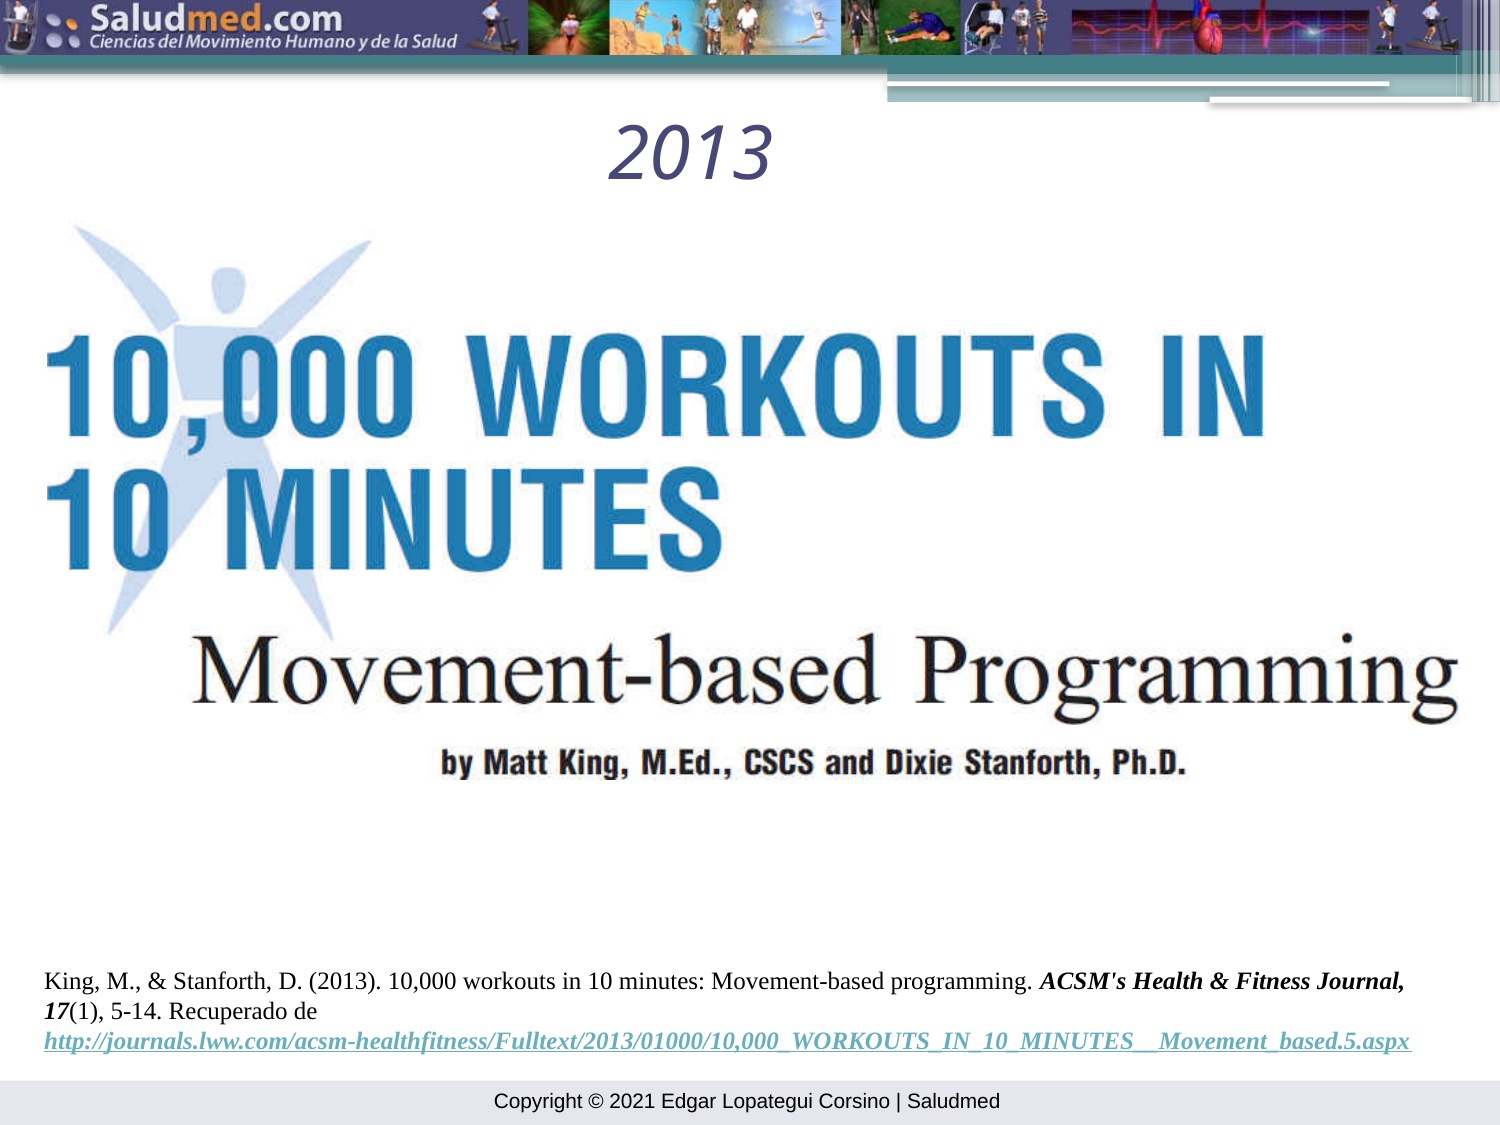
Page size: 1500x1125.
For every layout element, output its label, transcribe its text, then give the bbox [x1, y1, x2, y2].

picture [0, 0, 1460, 55]
text_box 2013 [525, 101, 857, 197]
text_box King, M., & Stanforth, D. (2013). 10,000 workouts in 10 minutes: Movement-based programming. ACSM's Health & Fitness Journal, 17(1), 5-14. Recuperado de http://journals.lww.com/acsm-healthfitness/Fulltext/2013/01000/10,000_WORKOUTS_IN_10_MINUTES__Movement_based.5.aspx [29, 956, 1477, 1071]
picture [46, 219, 1459, 780]
